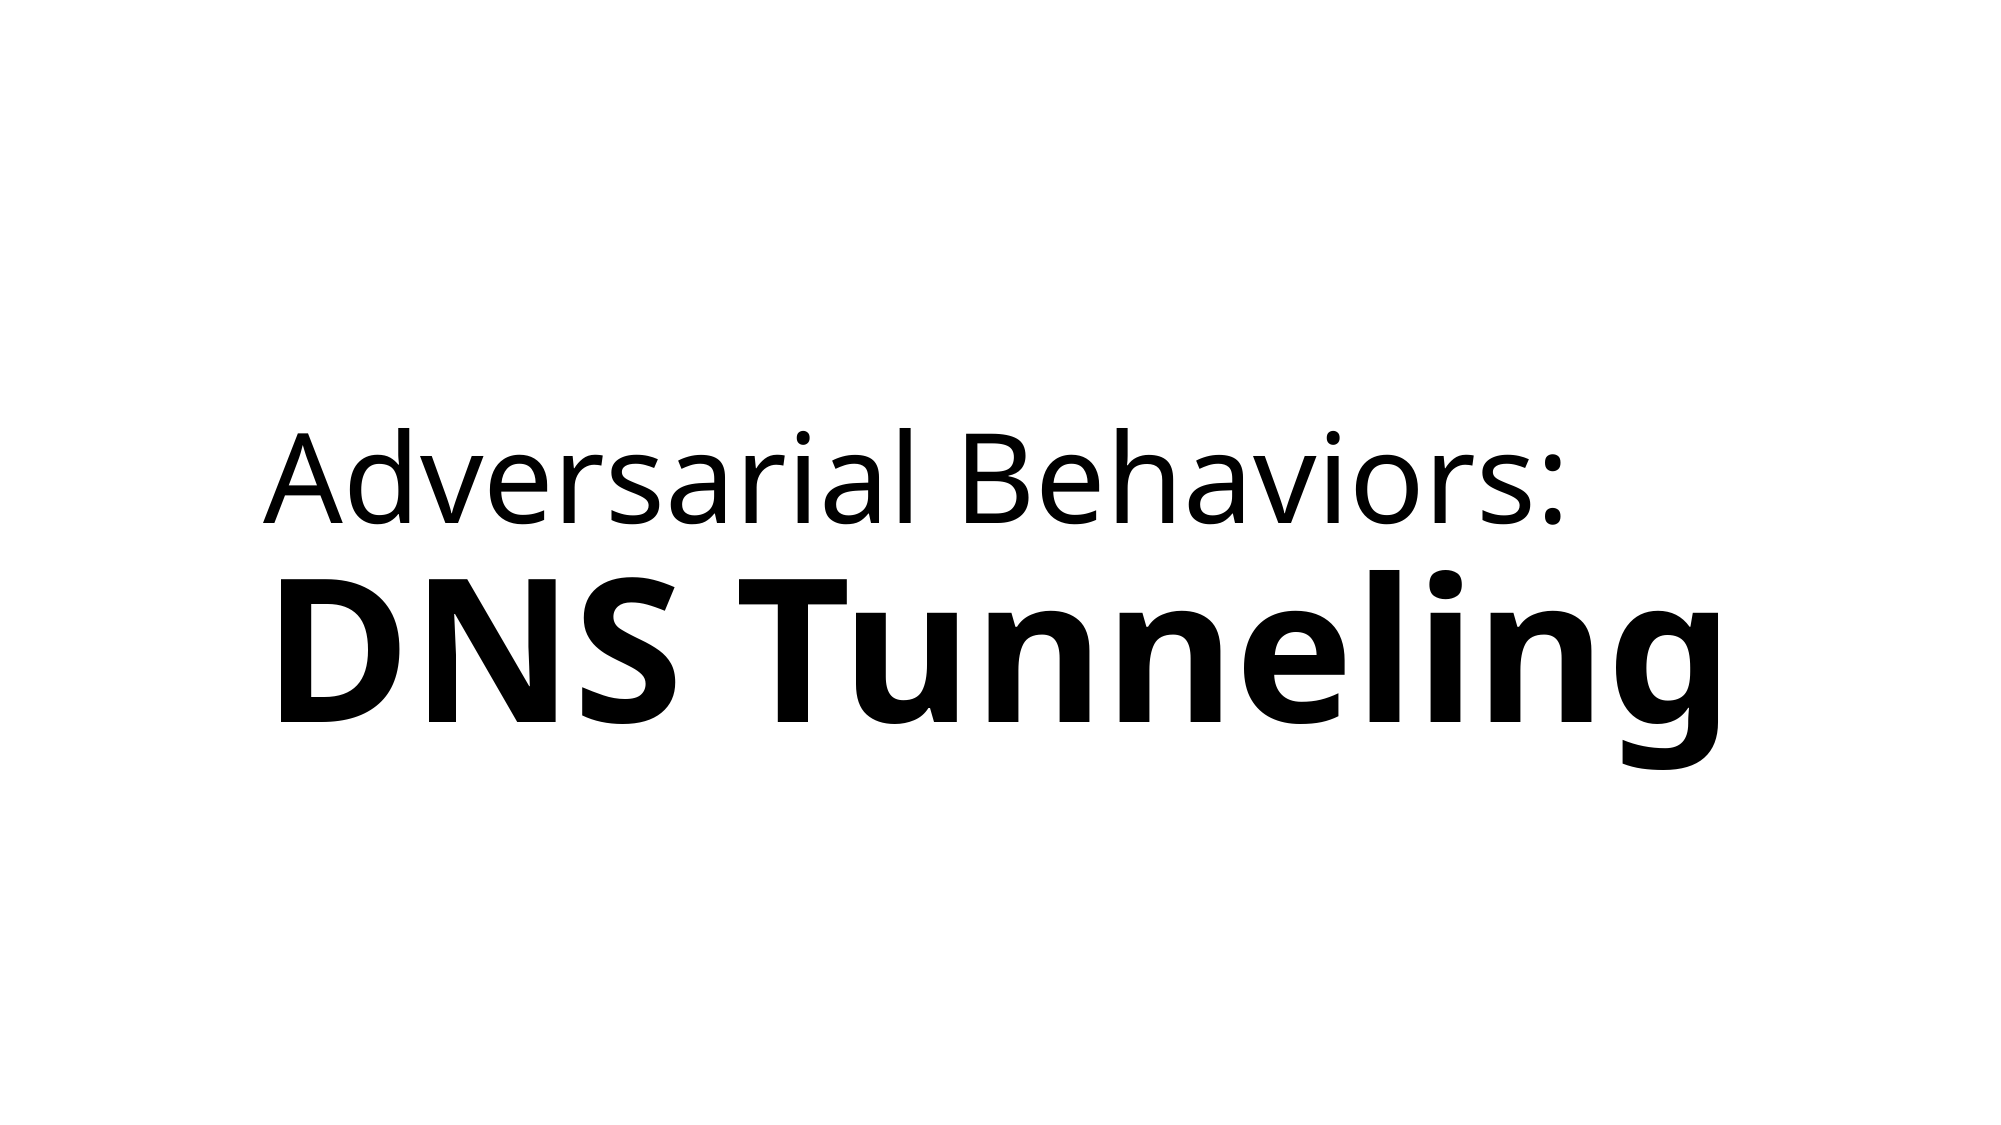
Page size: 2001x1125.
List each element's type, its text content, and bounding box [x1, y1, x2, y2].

title Adversarial Behaviors: DNS Tunneling [248, 348, 2000, 774]
